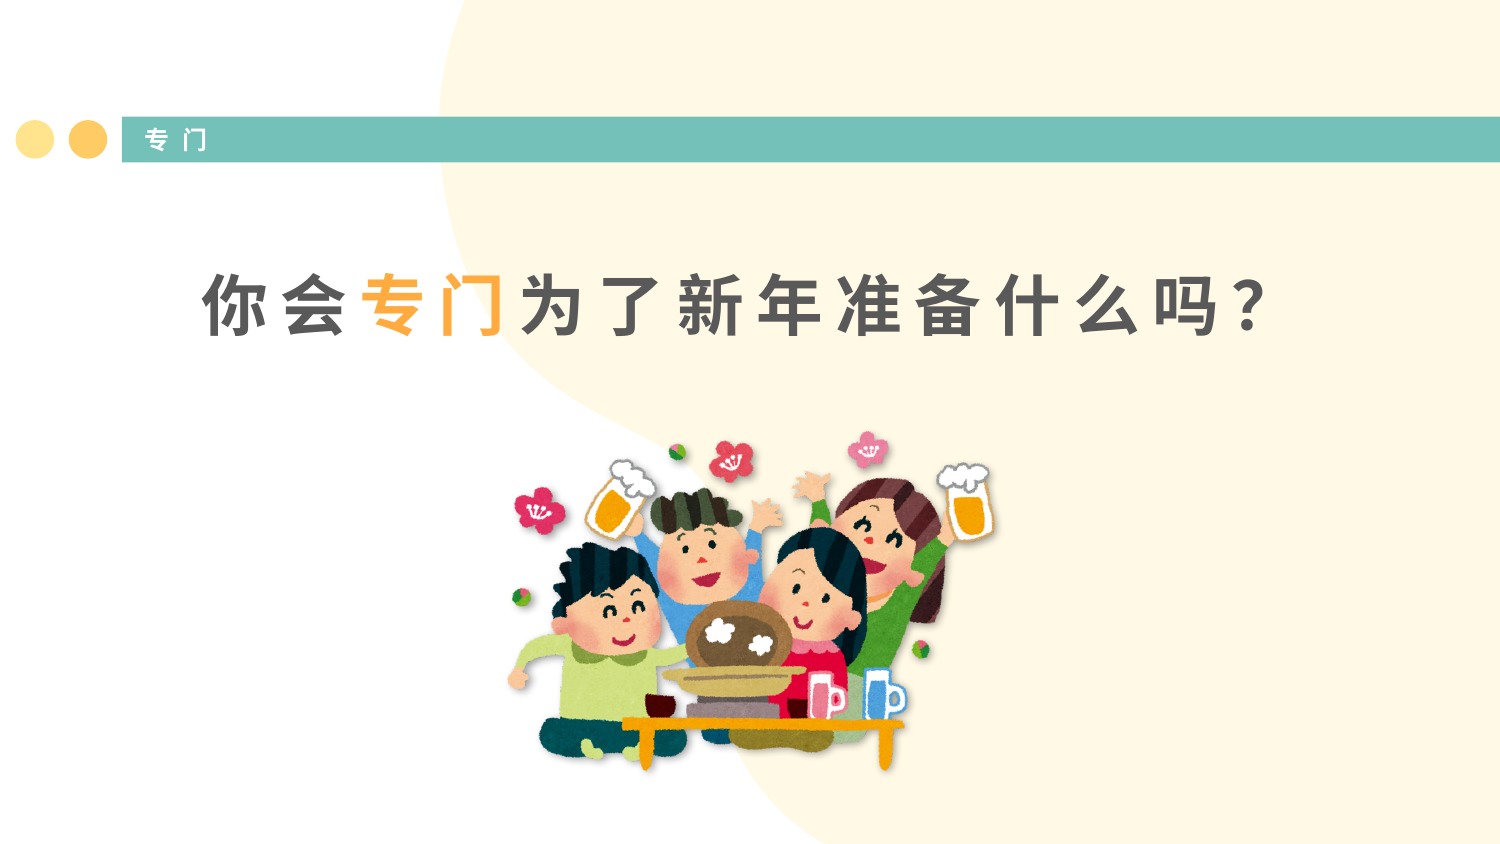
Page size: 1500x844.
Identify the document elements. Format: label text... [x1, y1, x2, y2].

title 专门 [129, 118, 952, 170]
text_box 你会专门为了新年准备什么吗？ [186, 256, 1314, 352]
picture [496, 421, 1004, 777]
